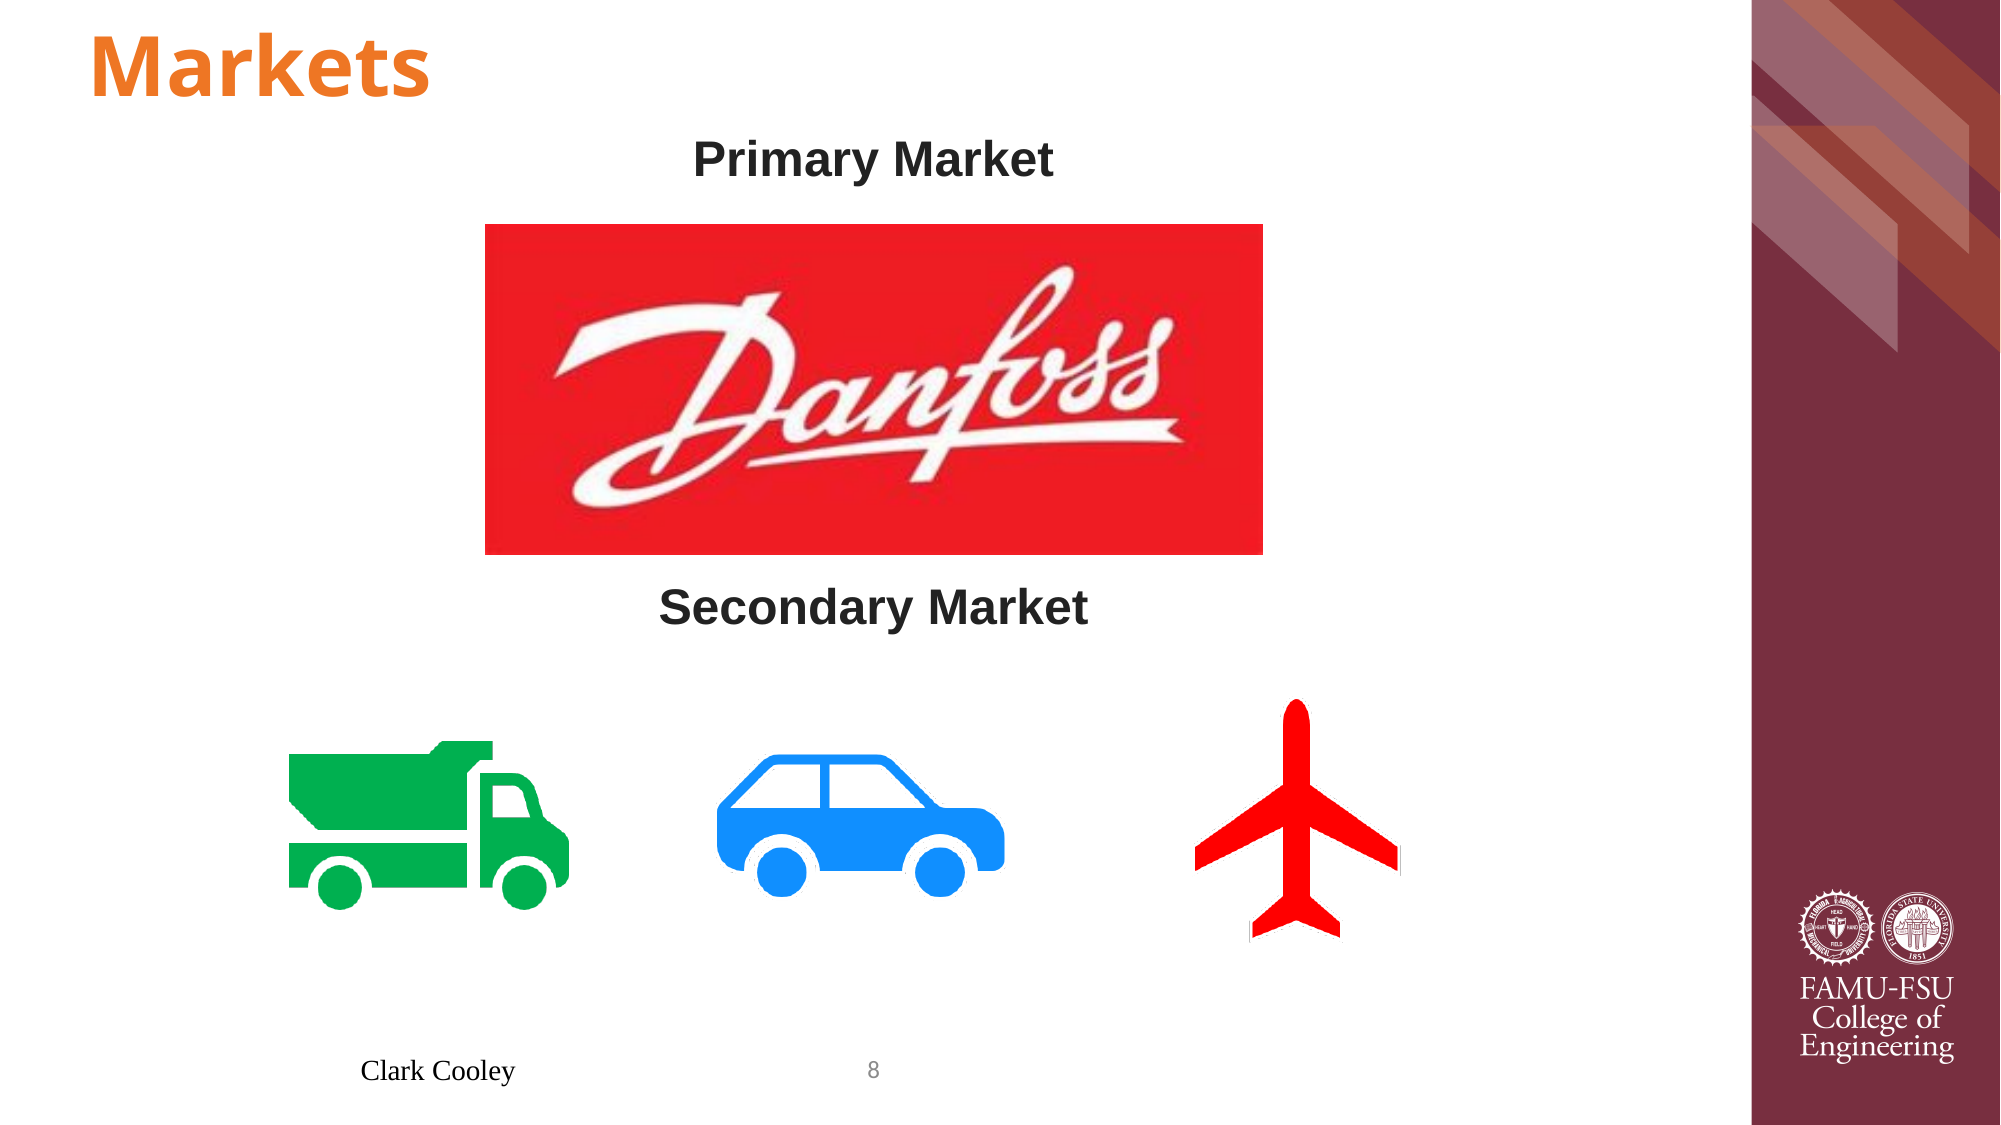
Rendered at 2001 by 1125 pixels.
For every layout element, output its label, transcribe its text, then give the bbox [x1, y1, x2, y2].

picture [276, 672, 581, 978]
title Markets [87, 8, 1660, 114]
picture [485, 224, 1263, 555]
picture [1151, 673, 1441, 964]
slide_number 8 [813, 1046, 934, 1092]
list Primary Market Secondary Market [87, 132, 1660, 999]
picture [1798, 889, 1954, 1064]
picture [702, 666, 1019, 985]
footer Clark Cooley [87, 1046, 789, 1092]
